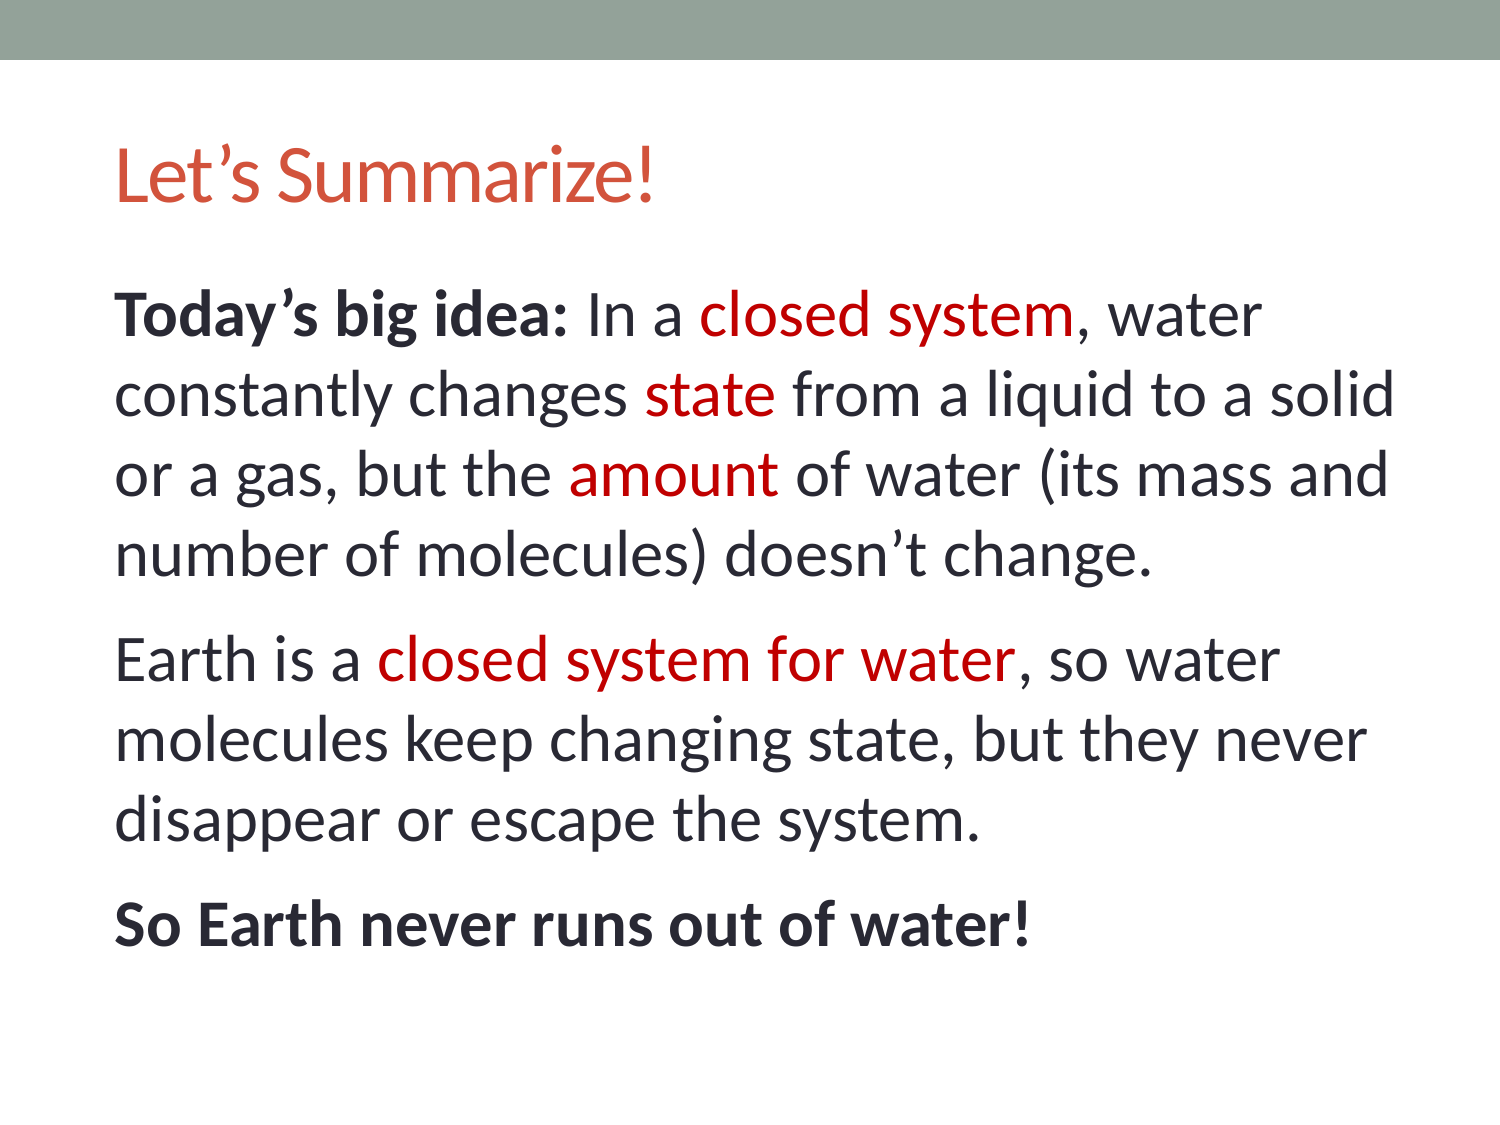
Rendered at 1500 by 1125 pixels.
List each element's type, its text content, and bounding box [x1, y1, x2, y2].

title Let’s Summarize! [99, 87, 1425, 250]
list Today’s big idea: In a closed system, water constantly changes state from a liquid to a solid or a gas, but the amount of water (its mass and number of molecules) doesn’t change. Earth is a closed system for water, so water molecules keep changing state, but they never disappear or escape the system. So Earth never runs out of water! [99, 262, 1425, 1063]
